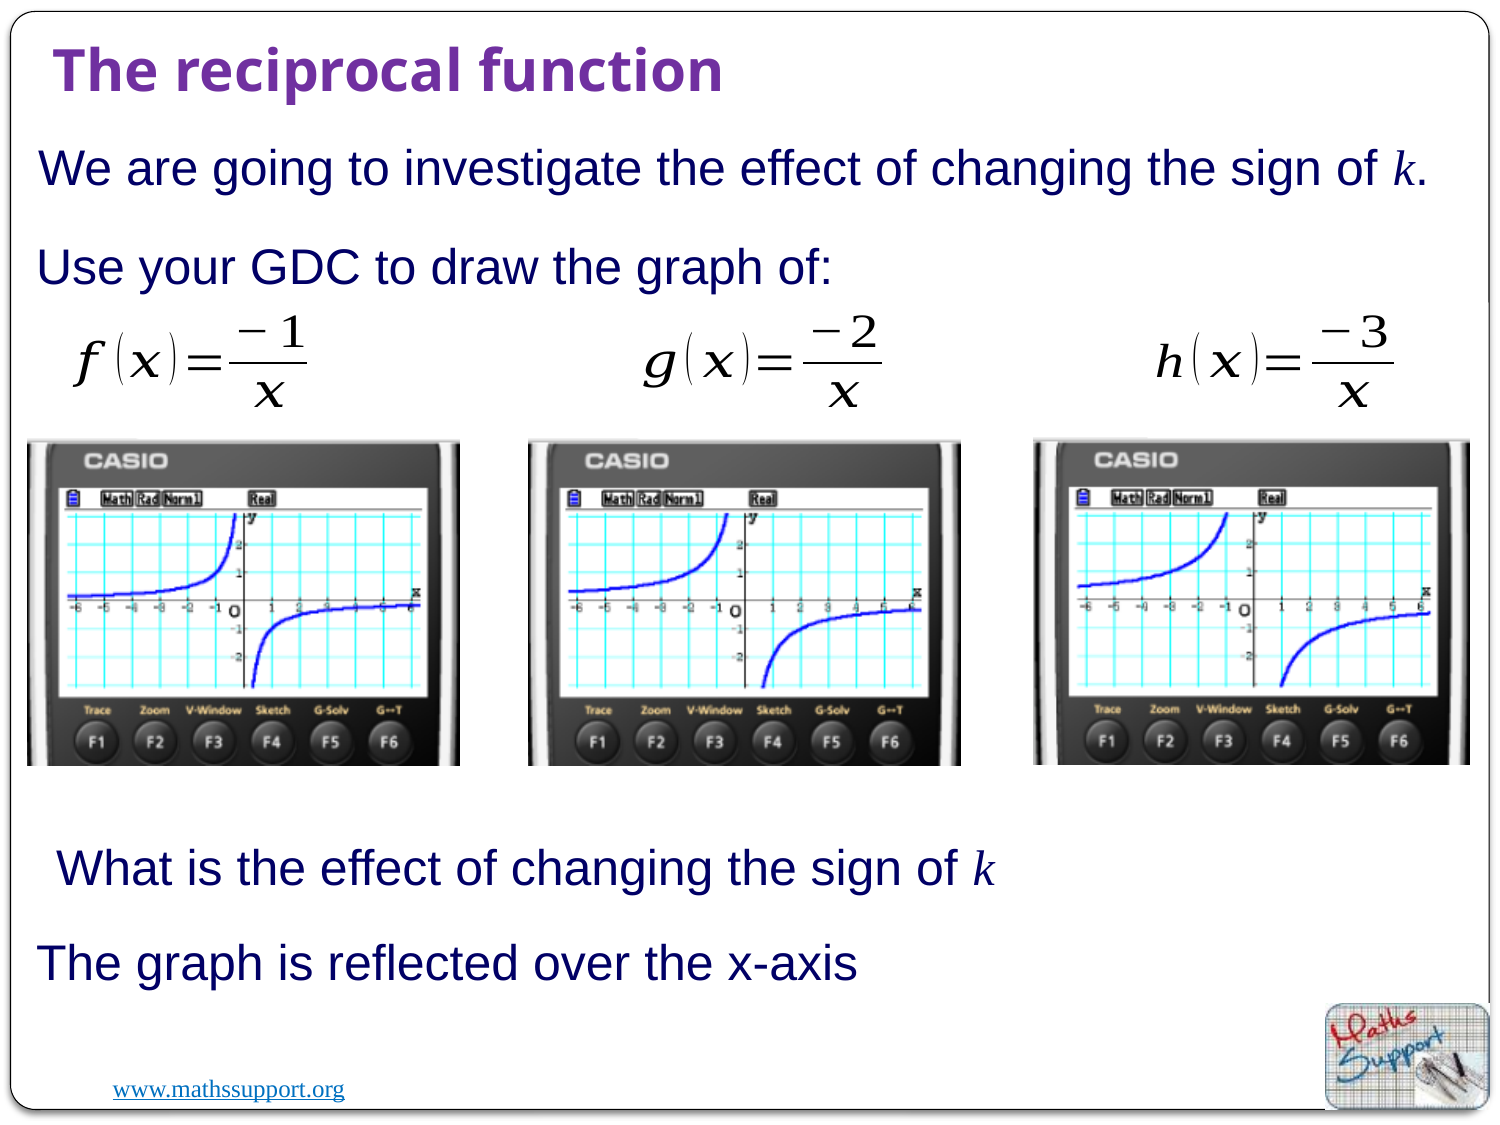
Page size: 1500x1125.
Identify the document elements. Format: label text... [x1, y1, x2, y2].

text_box We are going to investigate the effect of changing the sign of k. [23, 127, 1445, 203]
text_box The graph is reflected over the x-axis [21, 922, 1468, 998]
picture [527, 437, 961, 766]
text_box Use your GDC to draw the graph of: [21, 227, 1468, 302]
picture [26, 437, 460, 766]
text_box What is the effect of changing the sign of k [41, 827, 1427, 903]
text_box [1324, 1004, 1488, 1106]
text_box [93, 1074, 376, 1109]
picture [1033, 437, 1470, 765]
text_box The reciprocal function [38, 35, 1314, 119]
picture [1325, 1003, 1490, 1110]
